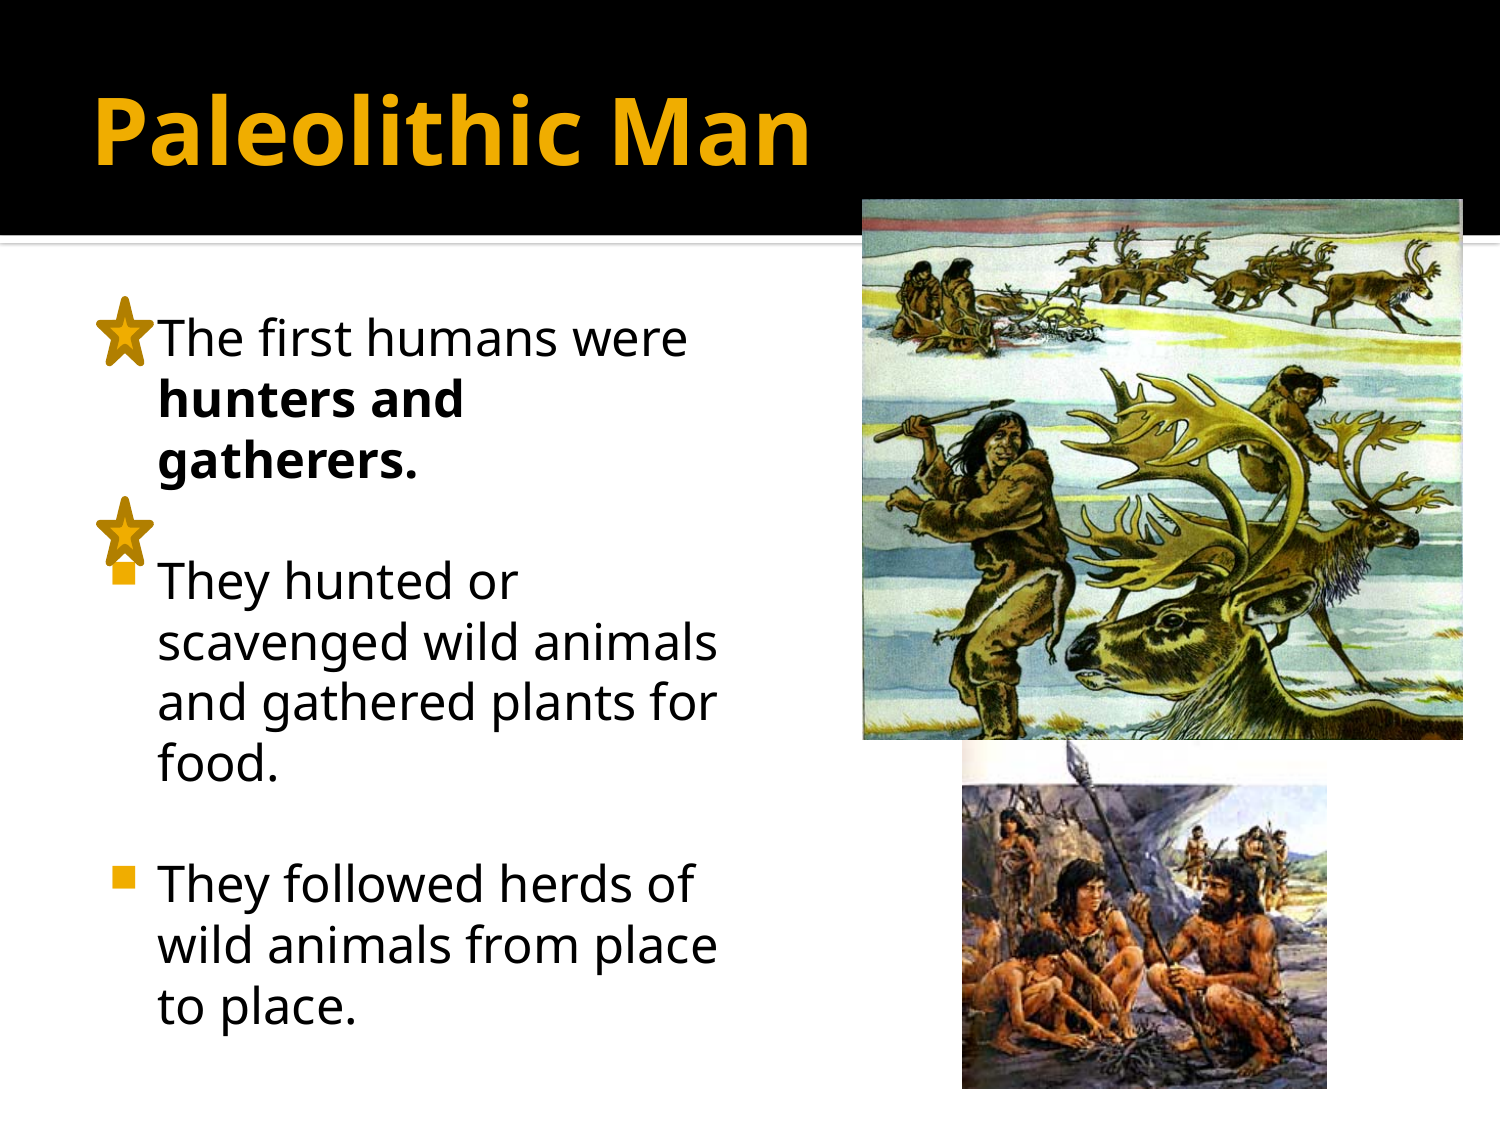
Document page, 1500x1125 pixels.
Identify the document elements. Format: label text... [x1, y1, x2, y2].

text_box [96, 296, 154, 367]
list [962, 748, 1327, 1090]
title Paleolithic Man [75, 24, 1425, 231]
text_box [96, 496, 154, 567]
list The first humans were hunters and gatherers. They hunted or scavenged wild animals and gathered plants for food. They followed herds of wild animals from place to place. [75, 291, 738, 1050]
picture [862, 199, 1463, 740]
